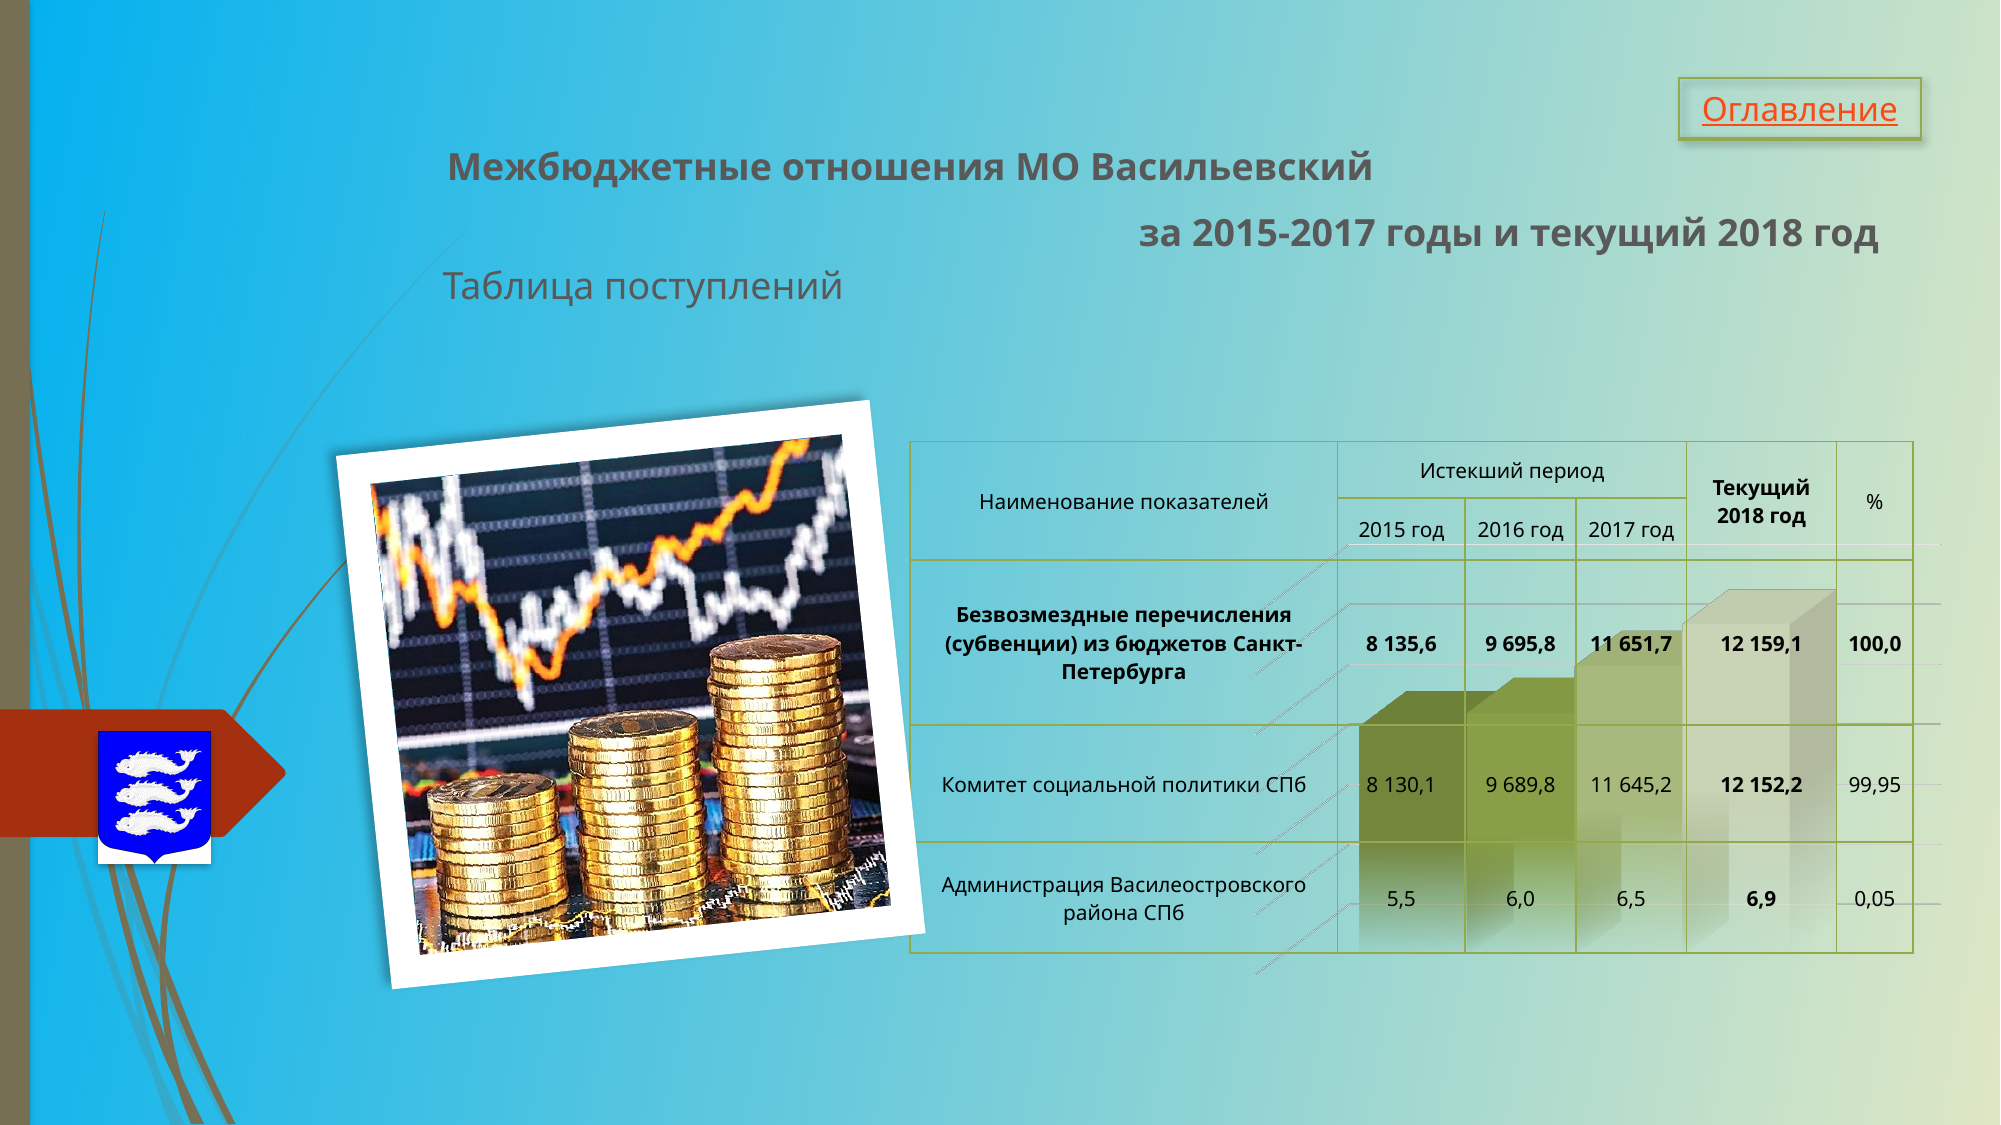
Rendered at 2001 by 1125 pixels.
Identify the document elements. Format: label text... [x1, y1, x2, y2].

table_cell 2016 год [1466, 499, 1575, 534]
table_header Истекший период [1338, 442, 1686, 497]
table_cell Комитет социальной политики СПб [911, 726, 1235, 841]
table_header % [1837, 442, 1912, 534]
text_box Межбюджетные отношения МО Васильевский за 2015-2017 годы и текущий 2018 год [431, 135, 1895, 321]
table_cell 2017 год [1577, 499, 1686, 534]
table_header Текущий 2018 год [1687, 442, 1836, 534]
picture [98, 731, 211, 865]
table_cell 2015 год [1338, 499, 1464, 534]
subtitle Таблица поступлений [427, 254, 1891, 352]
table_cell Администрация Василеостровского района СПб [911, 843, 1235, 952]
table_header Наименование показателей [911, 442, 1337, 559]
table_header Оглавление [1680, 79, 1920, 137]
picture [371, 435, 891, 954]
chart [1240, 534, 1956, 986]
table_cell Безвозмездные перечисления (субвенции) из бюджетов Санкт-Петербурга [911, 561, 1235, 724]
